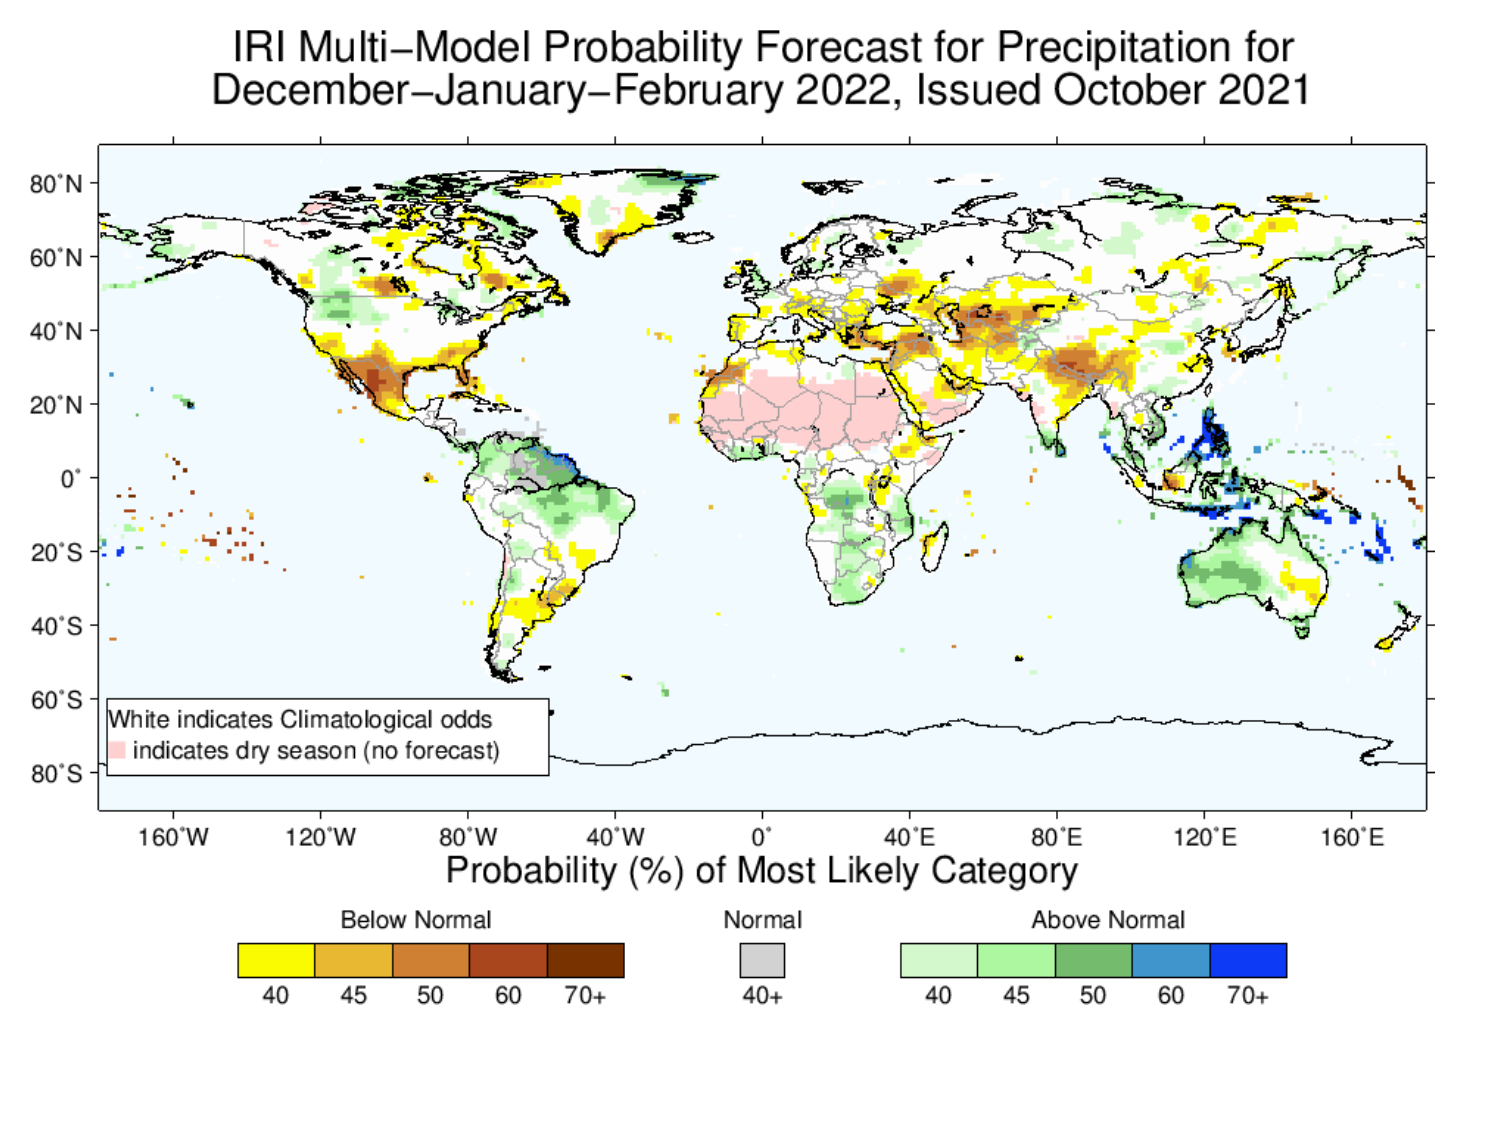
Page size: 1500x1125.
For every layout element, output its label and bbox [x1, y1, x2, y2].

picture [29, 29, 1436, 1006]
